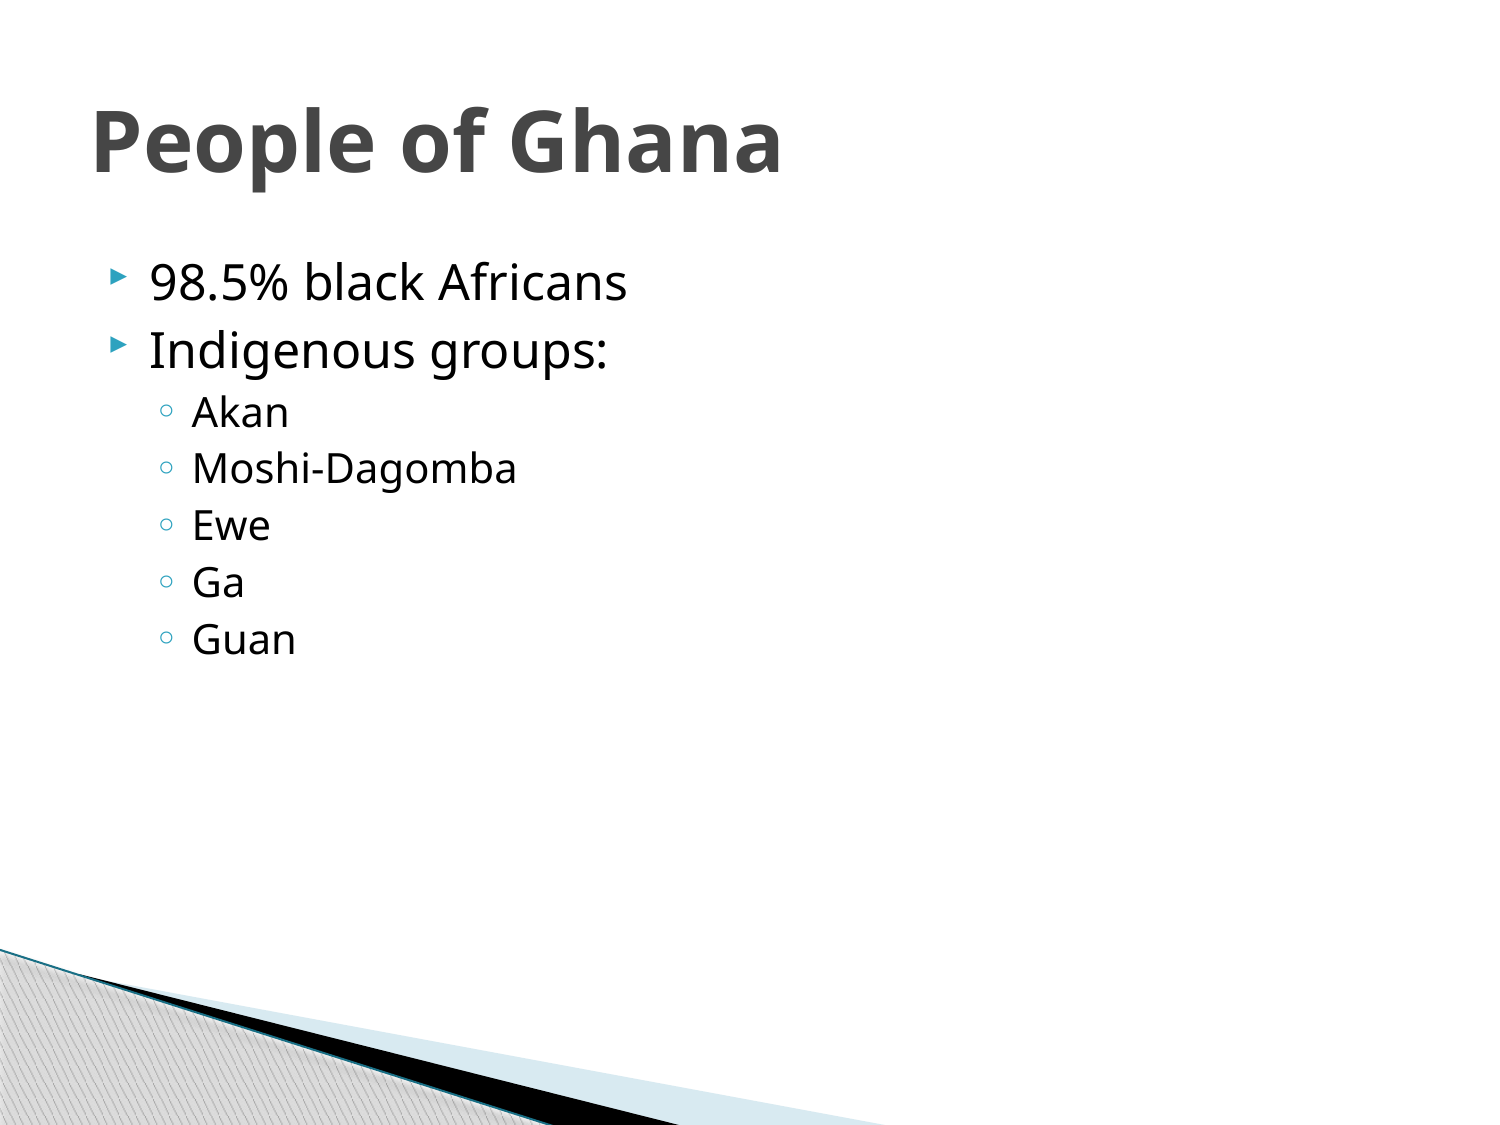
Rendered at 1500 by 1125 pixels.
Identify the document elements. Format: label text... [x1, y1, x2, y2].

title People of Ghana [75, 45, 1425, 233]
list 98.5% black Africans Indigenous groups: Akan Moshi-Dagomba Ewe Ga Guan [75, 243, 1425, 986]
